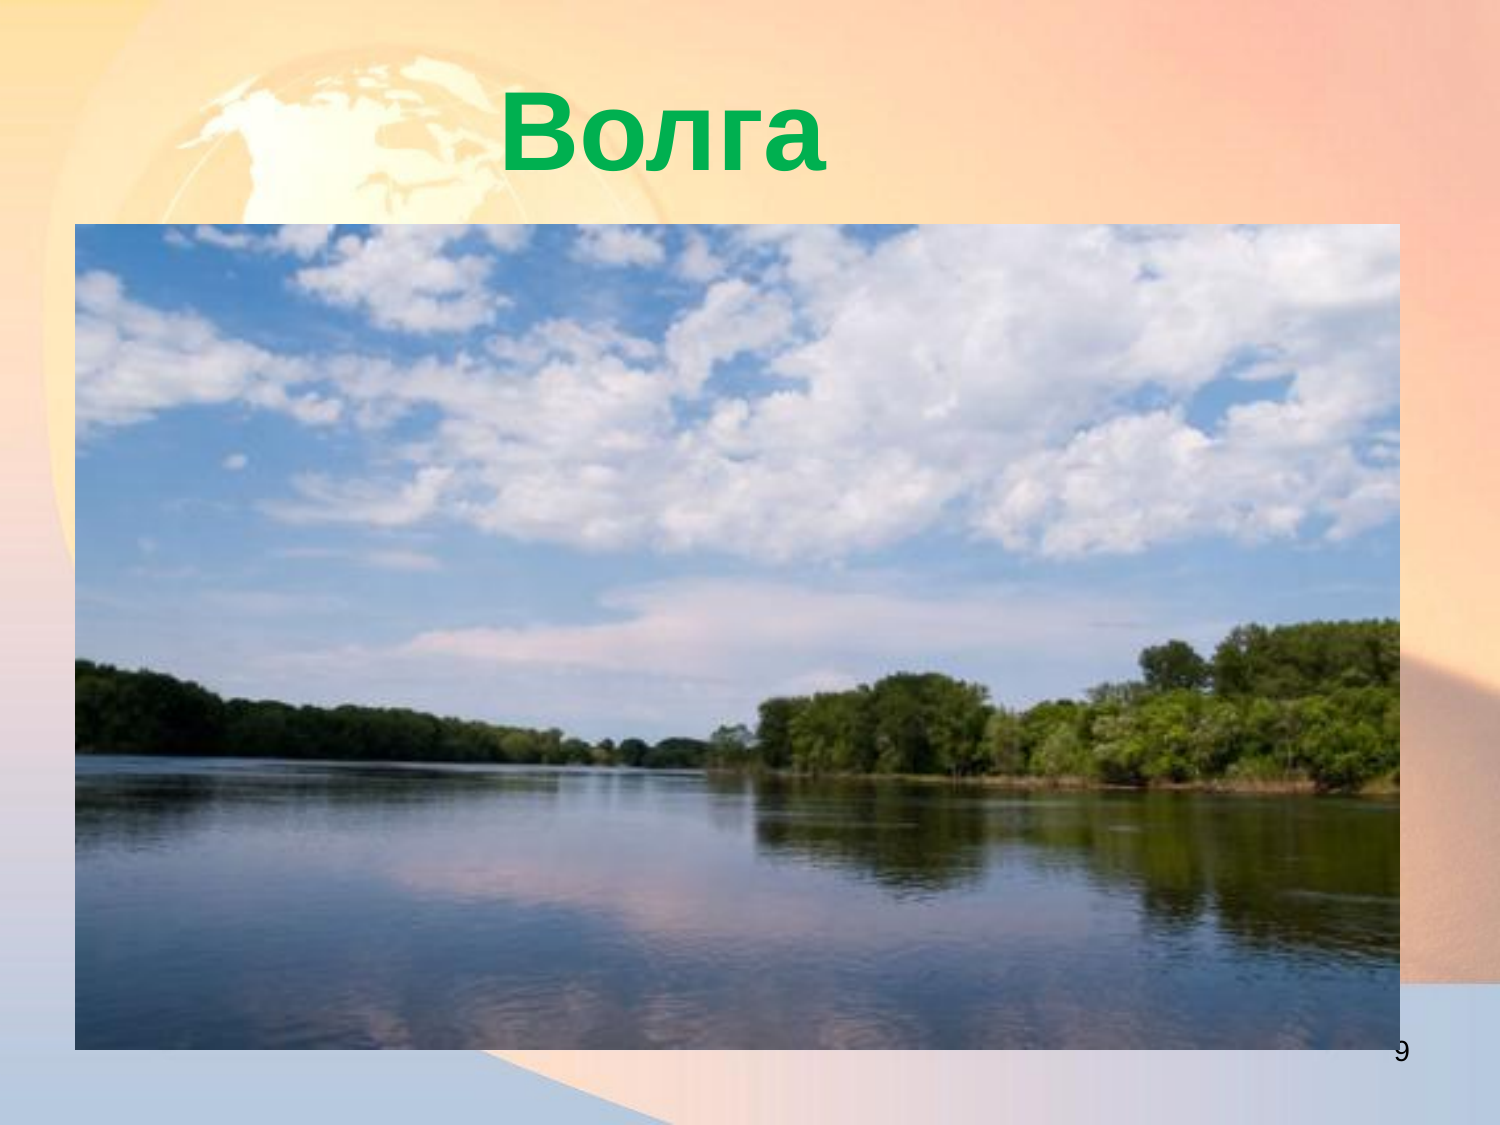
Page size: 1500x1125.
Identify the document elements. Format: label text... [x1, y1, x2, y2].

picture [0, 0, 1500, 1125]
list Волга [24, 62, 1301, 201]
slide_number 9 [1074, 1024, 1426, 1103]
